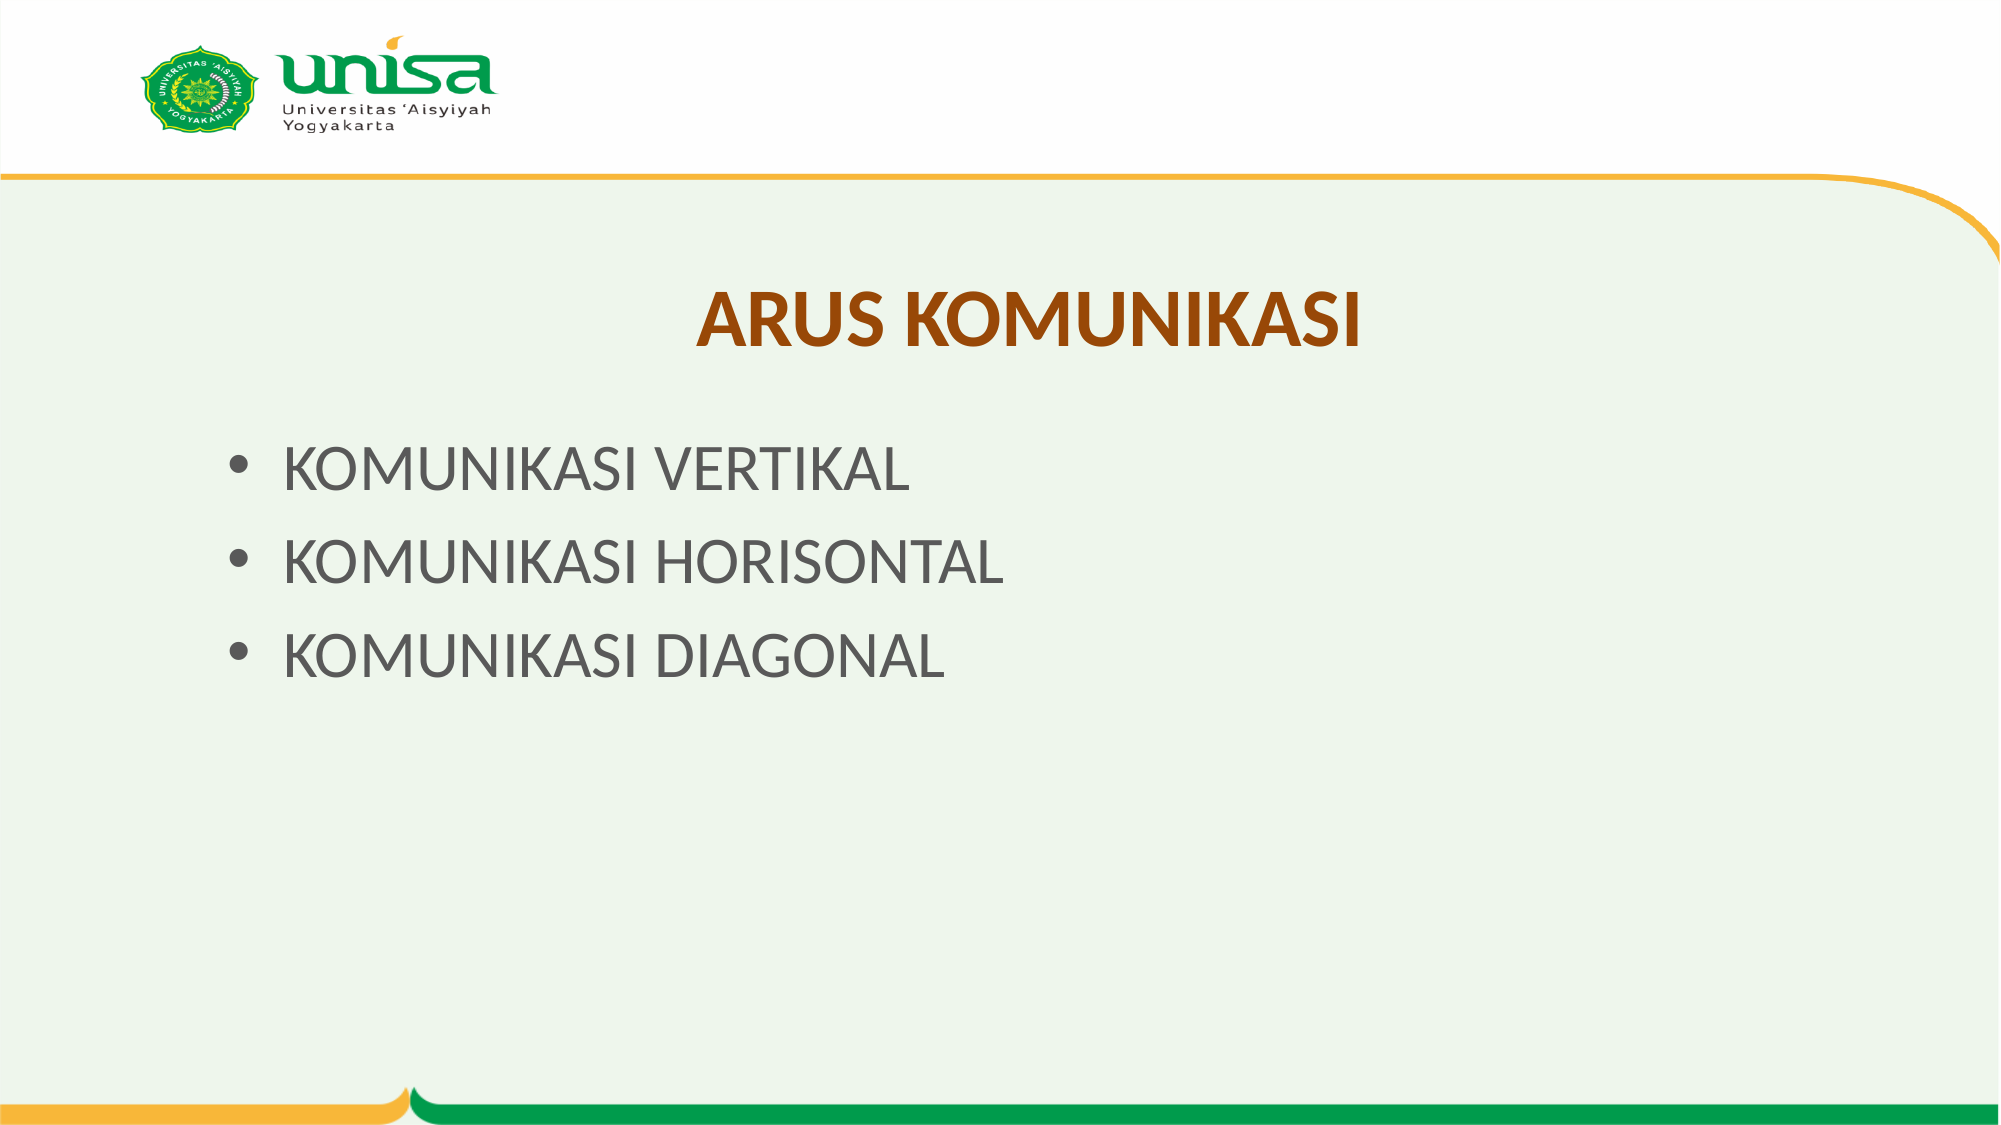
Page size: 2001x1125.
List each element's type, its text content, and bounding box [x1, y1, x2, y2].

list KOMUNIKASI VERTIKAL KOMUNIKASI HORISONTAL KOMUNIKASI DIAGONAL [212, 416, 1867, 1125]
picture [0, 0, 2000, 1125]
title ARUS KOMUNIKASI [212, 255, 1867, 327]
